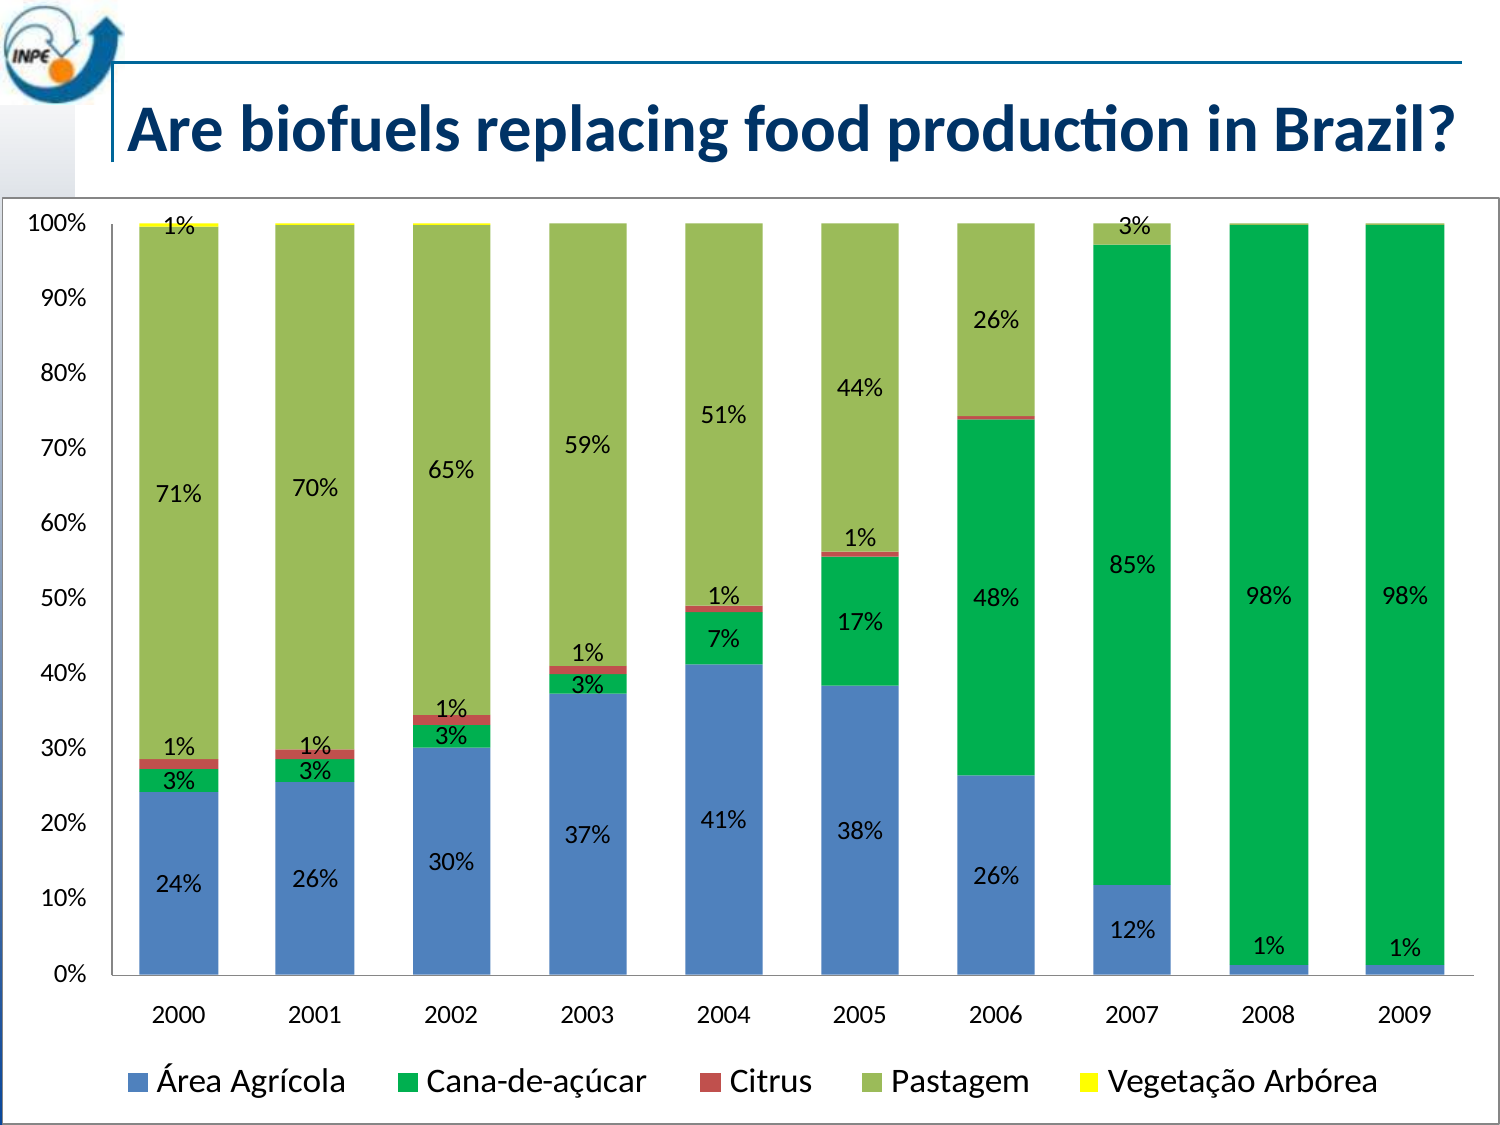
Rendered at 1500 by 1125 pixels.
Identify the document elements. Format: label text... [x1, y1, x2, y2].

picture [0, 195, 1500, 1125]
title Are biofuels replacing food production in Brazil? [112, 62, 1500, 188]
picture [0, 0, 125, 105]
